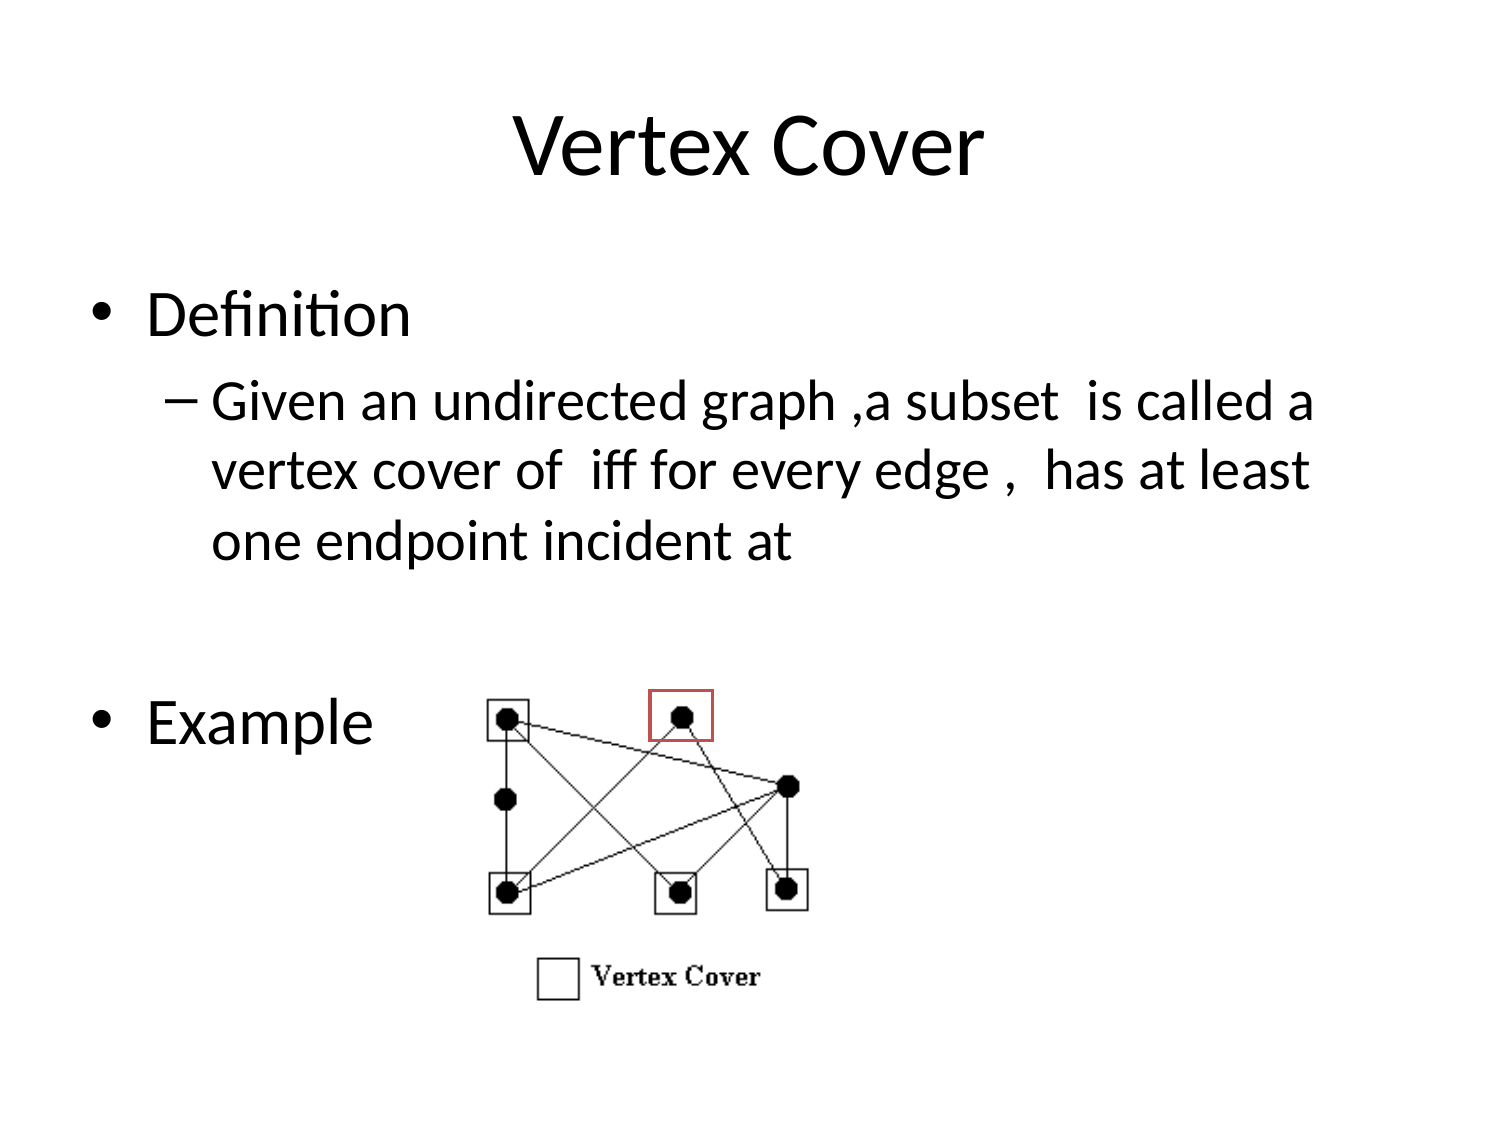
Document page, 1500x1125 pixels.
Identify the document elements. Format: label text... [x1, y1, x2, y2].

title Vertex Cover [75, 45, 1425, 233]
picture [437, 677, 851, 1041]
